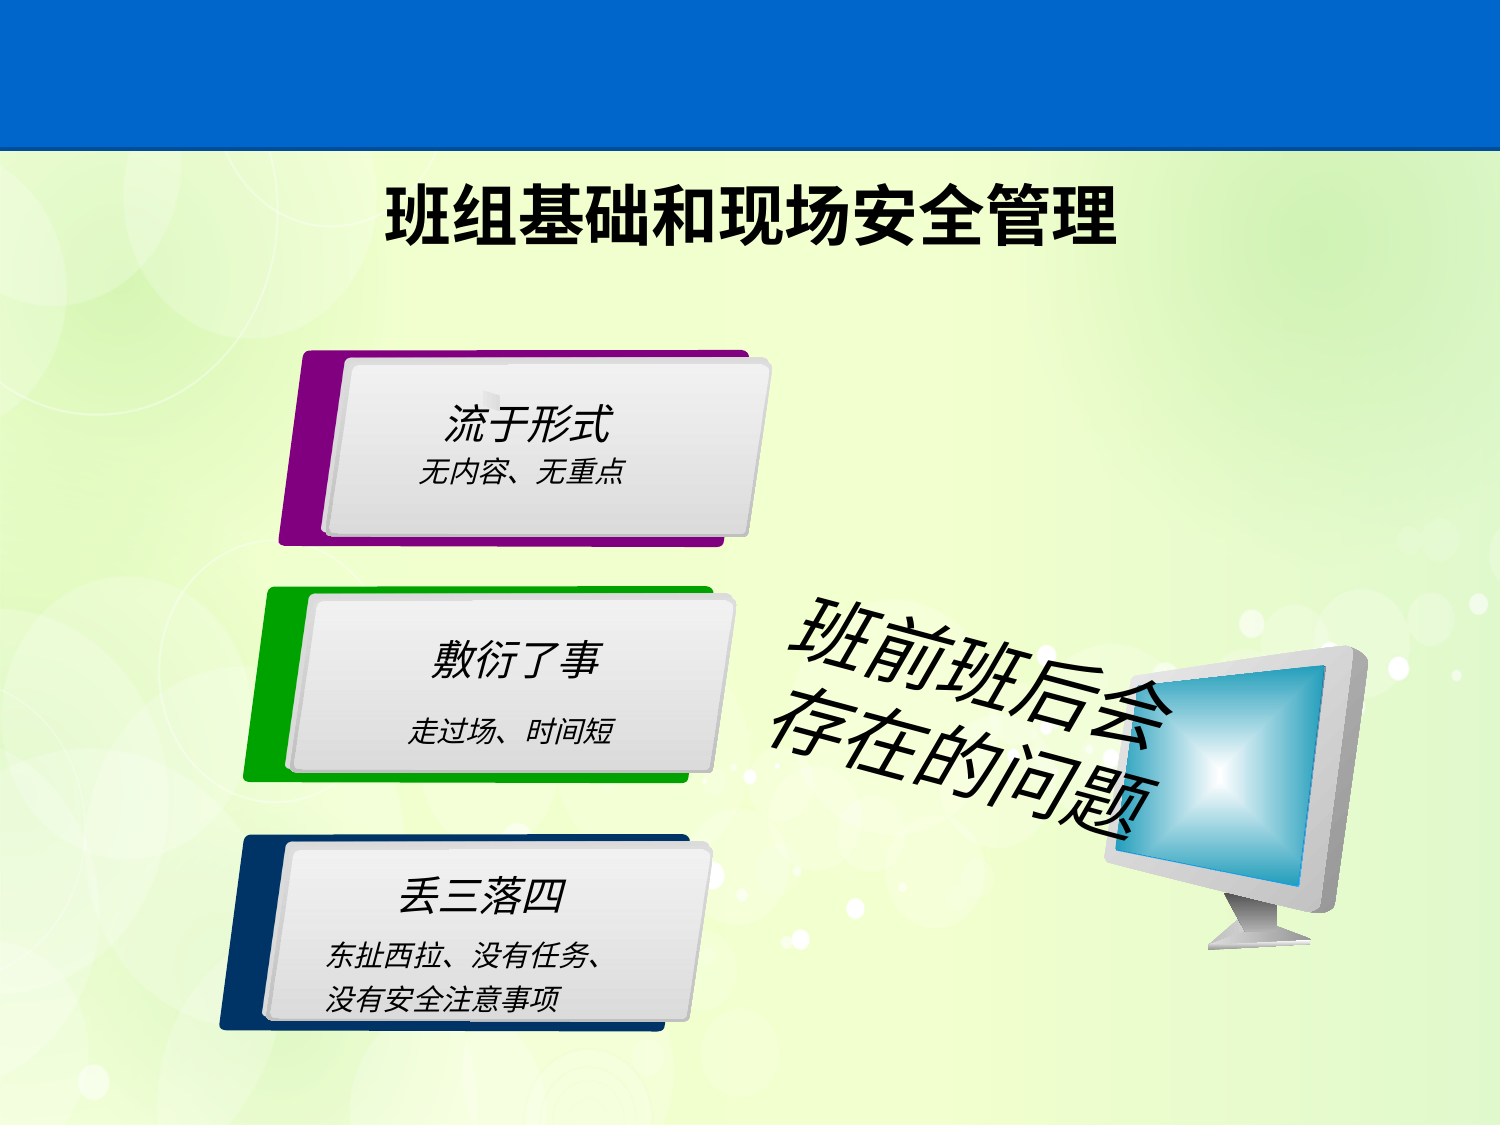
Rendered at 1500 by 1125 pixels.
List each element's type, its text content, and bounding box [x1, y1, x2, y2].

picture [0, 151, 1500, 1125]
text_box [219, 834, 690, 1031]
text_box [278, 349, 749, 547]
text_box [289, 597, 738, 774]
title 班组基础和现场安全管理 [76, 160, 1428, 268]
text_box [324, 361, 773, 538]
text_box [243, 586, 714, 783]
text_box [1104, 645, 1370, 951]
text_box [265, 845, 715, 1022]
text_box 班前班后会 存在的问题 [782, 574, 1104, 847]
